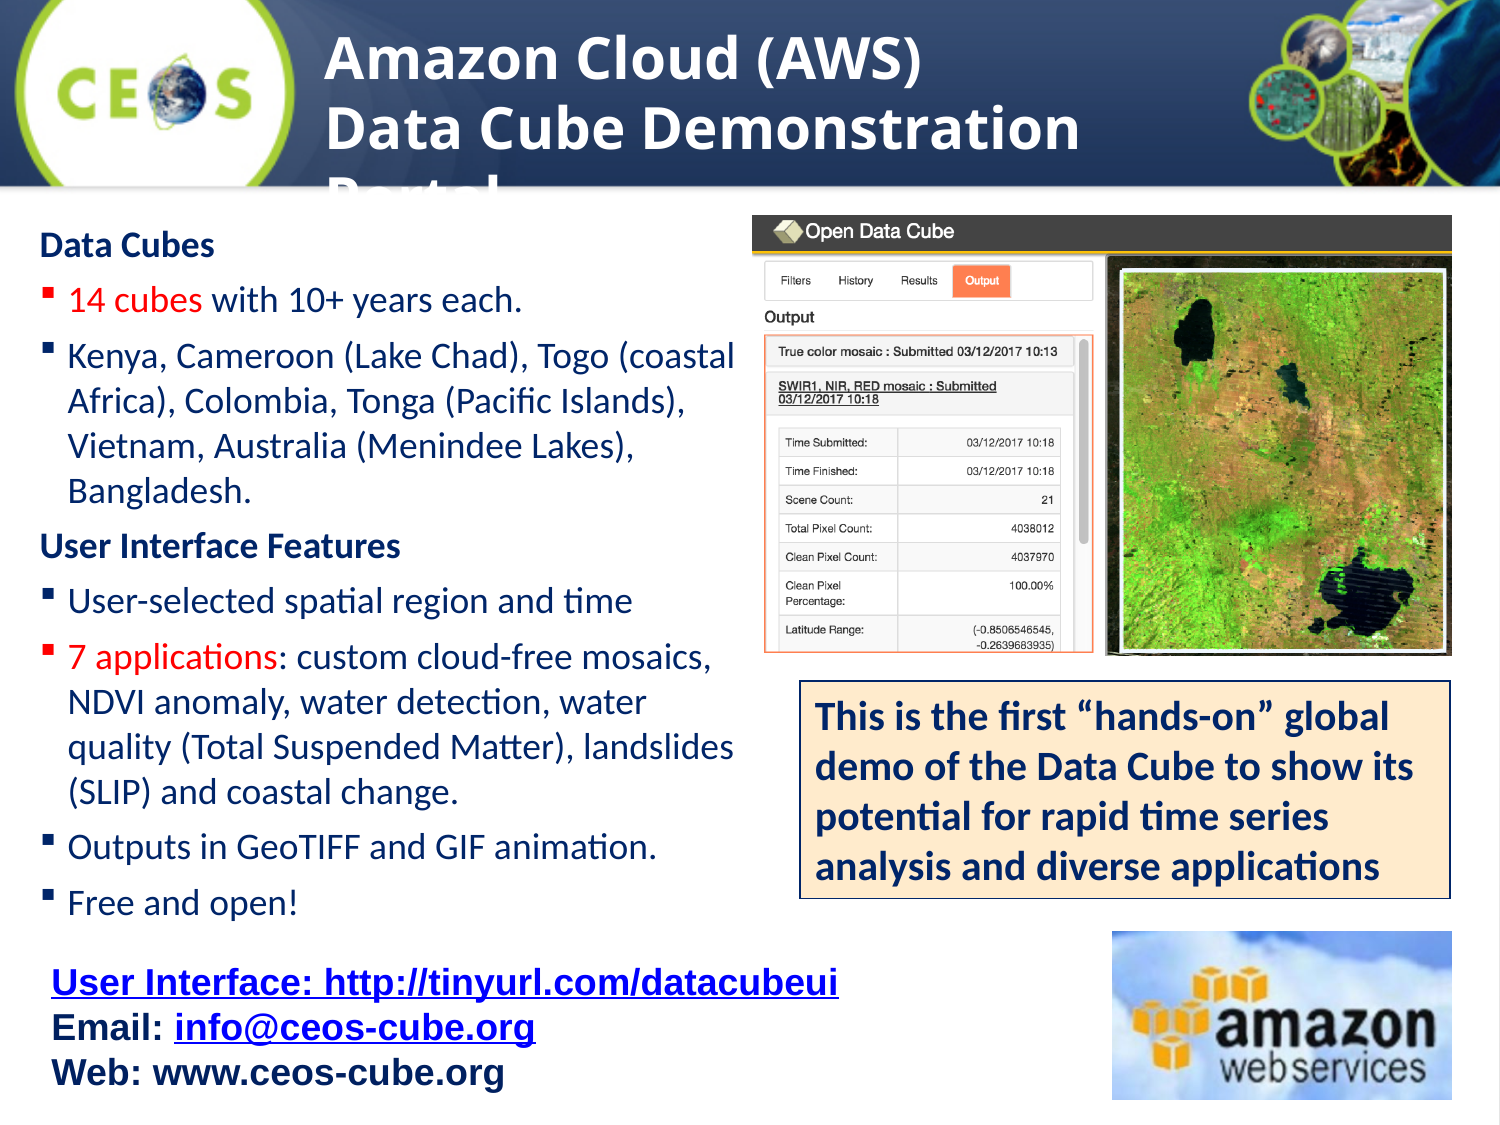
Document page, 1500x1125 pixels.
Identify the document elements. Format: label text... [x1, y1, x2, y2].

picture [0, 0, 1500, 1125]
text_box Data Cubes 14 cubes with 10+ years each. Kenya, Cameroon (Lake Chad), Togo (coastal Africa), Colombia, Tonga (Pacific Islands), Vietnam, Australia (Menindee Lakes), Bangladesh. User Interface Features User-selected spatial region and time 7 applications: custom cloud-free mosaics, NDVI anomaly, water detection, water quality (Total Suspended Matter), landslides (SLIP) and coastal change. Outputs in GeoTIFF and GIF animation. Free and open! [24, 212, 752, 1113]
text_box This is the first “hands-on” global demo of the Data Cube to show its potential for rapid time series analysis and diverse applications [800, 681, 1450, 899]
picture [1112, 930, 1453, 1101]
picture [751, 215, 1453, 656]
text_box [297, 1030, 454, 1088]
text_box Amazon Cloud (AWS) Data Cube Demonstration Portal [324, 21, 1238, 232]
text_box User Interface: http://tinyurl.com/datacubeui Email: info@ceos-cube.org Web: www.ceos-cube.org [43, 949, 847, 1100]
